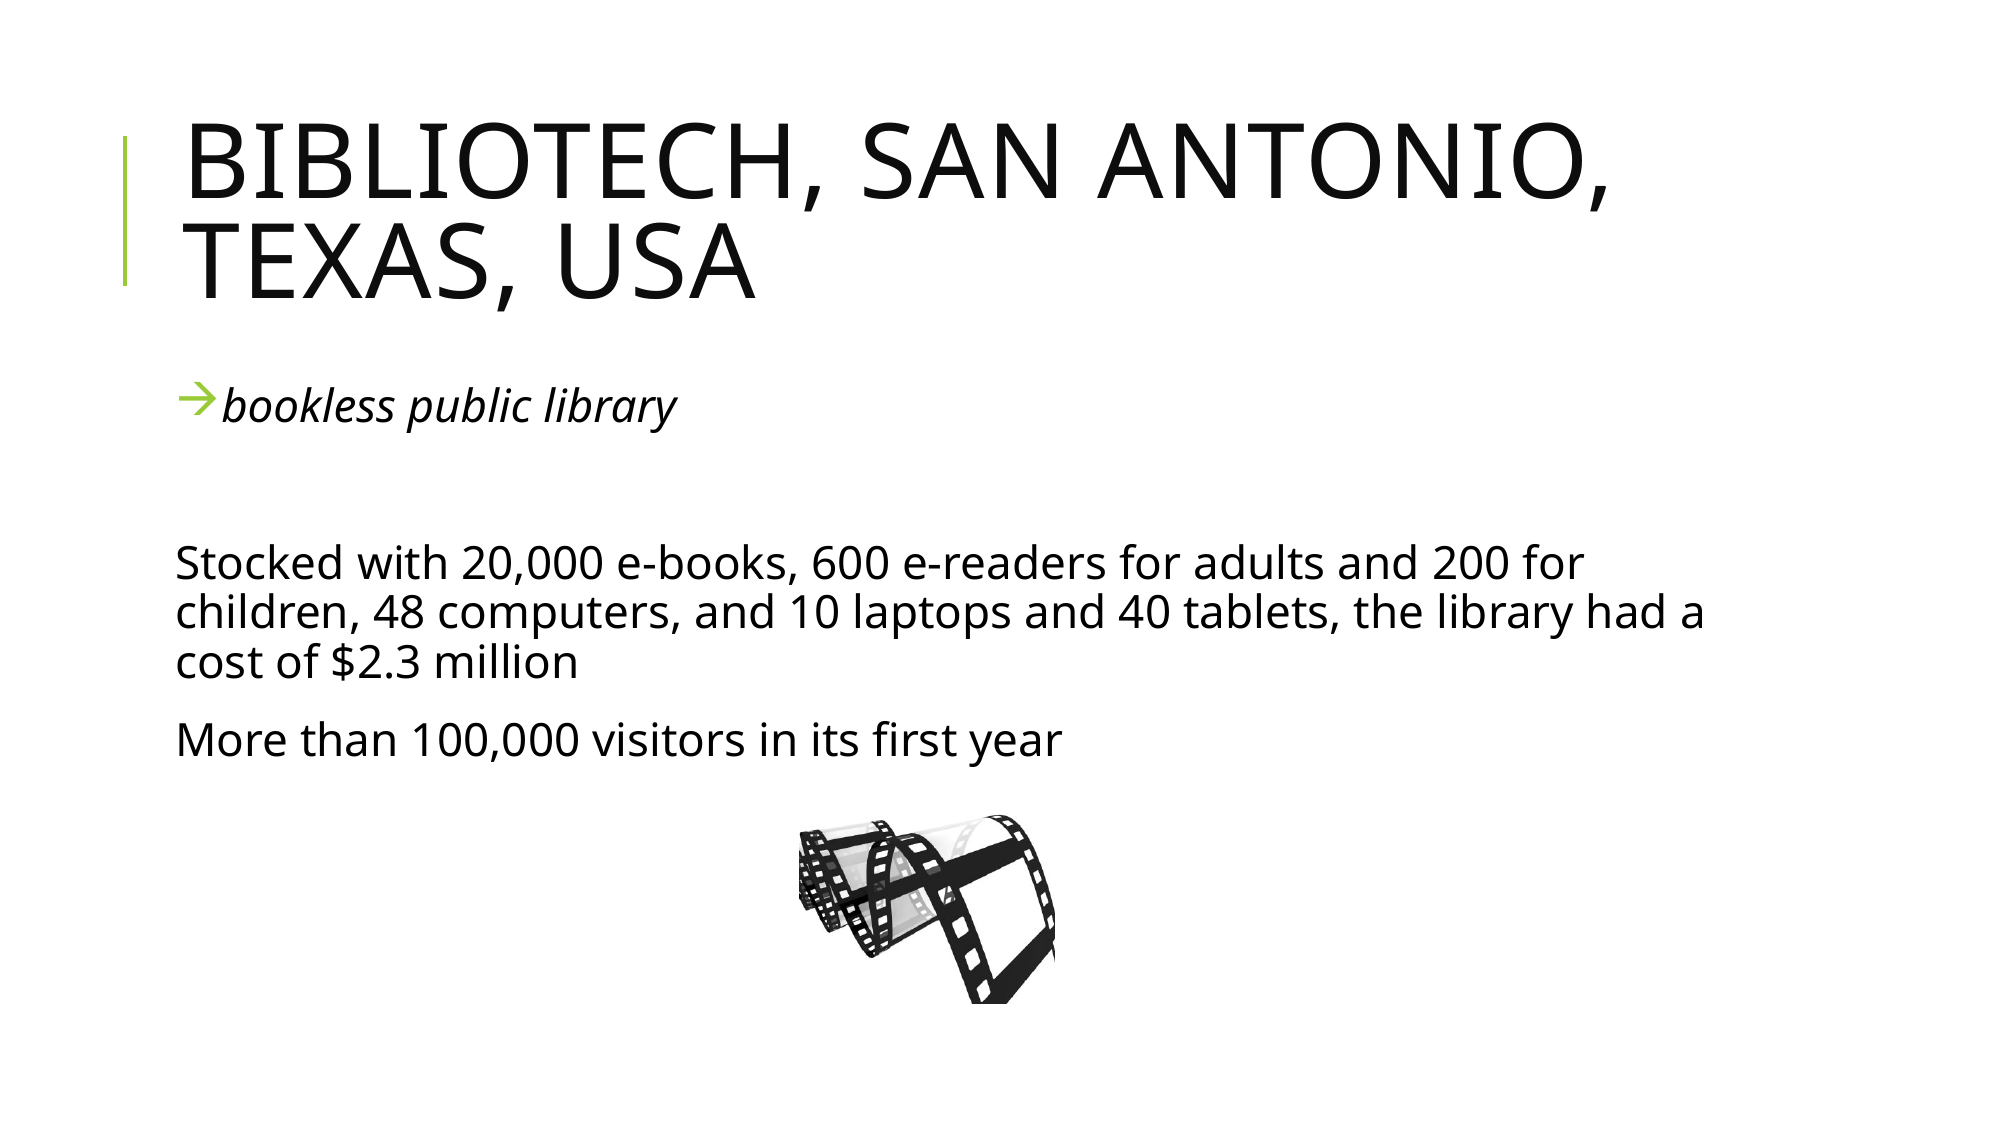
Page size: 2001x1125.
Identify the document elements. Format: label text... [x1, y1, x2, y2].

picture [798, 804, 1055, 1005]
title BiblioTech, SAN ANTONIO, TEXAS, USA [168, 96, 1763, 342]
list bookless public library Stocked with 20,000 e-books, 600 e-readers for adults and 200 for children, 48 computers, and 10 laptops and 40 tablets, the library had a cost of $2.3 million More than 100,000 visitors in its first year [168, 375, 1763, 1035]
